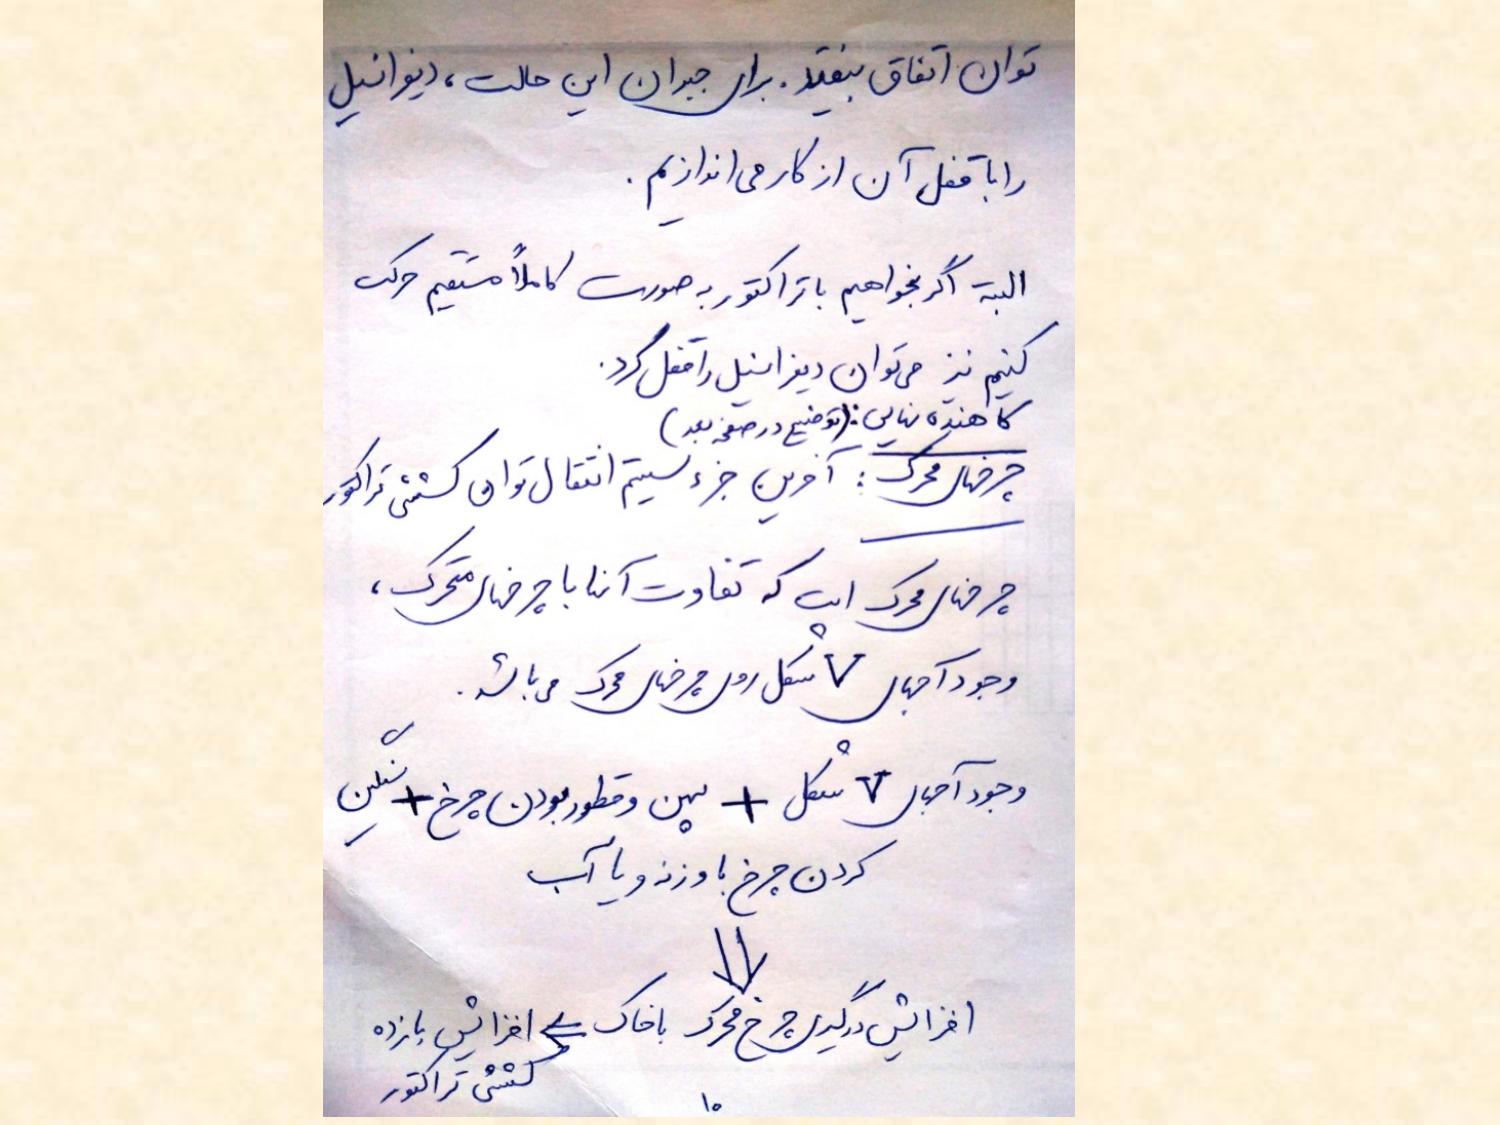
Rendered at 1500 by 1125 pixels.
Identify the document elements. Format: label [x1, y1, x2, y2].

picture [0, 0, 1500, 1125]
list [322, 0, 1076, 1117]
